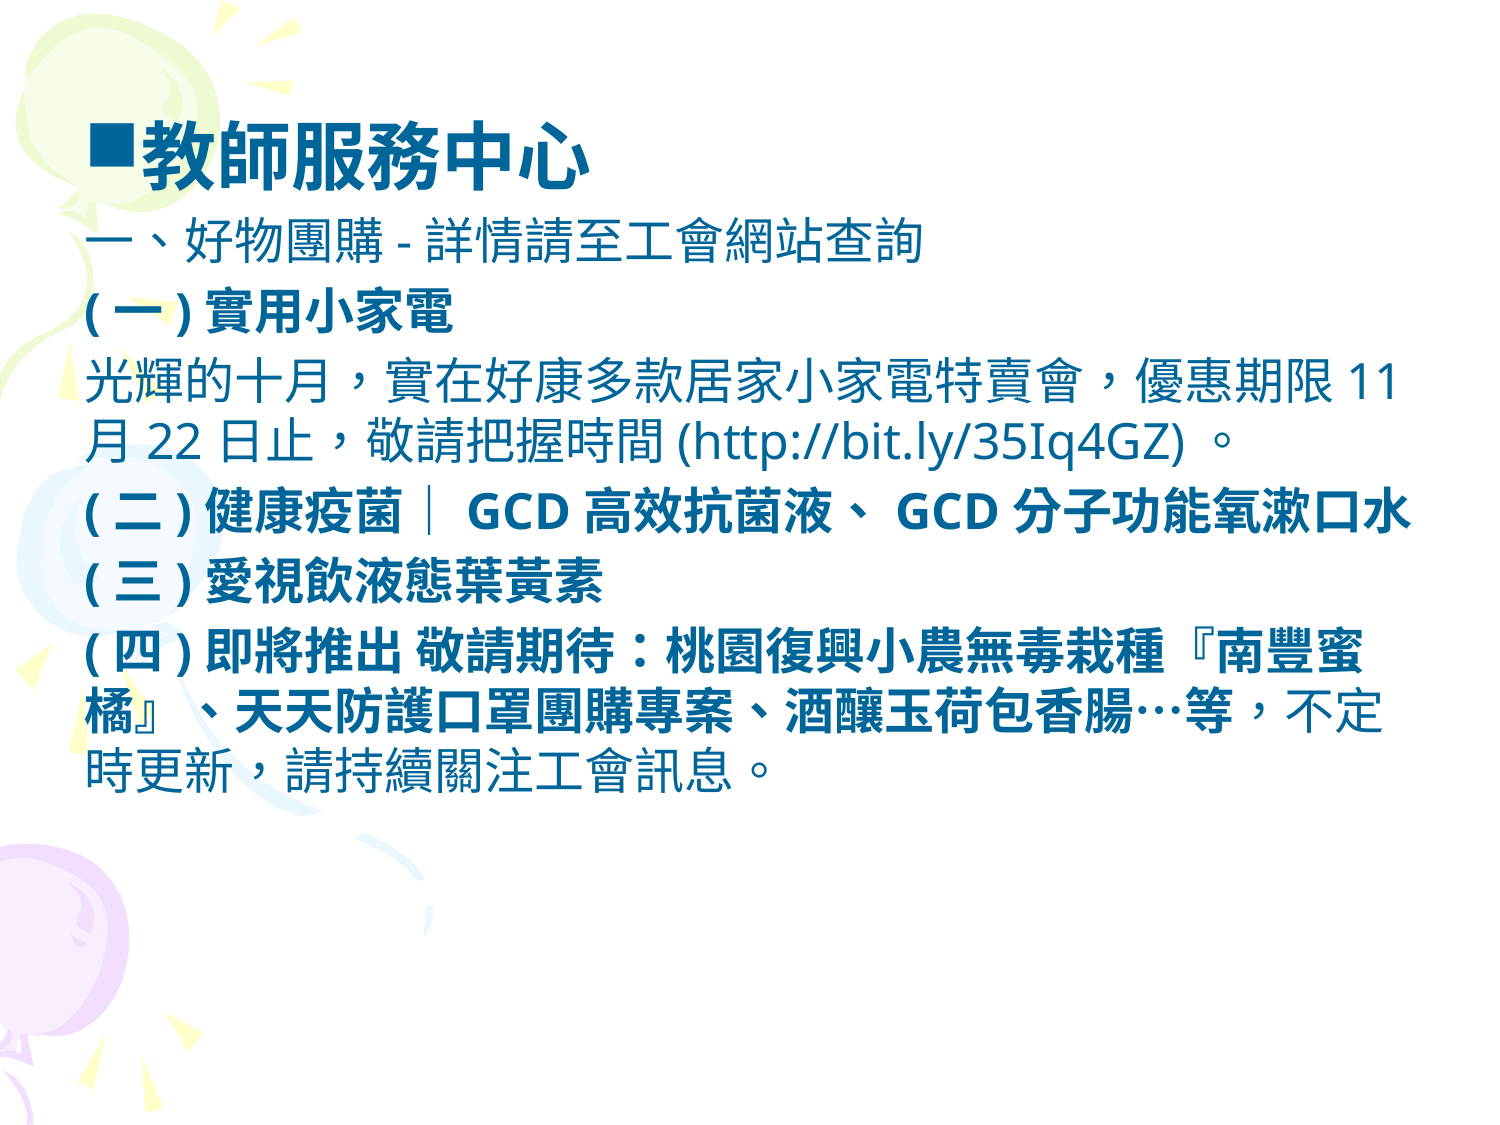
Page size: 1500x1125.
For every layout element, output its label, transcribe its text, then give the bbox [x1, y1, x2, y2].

list 教師服務中心 一、好物團購-詳情請至工會網站查詢 (一)實用小家電 光輝的十月，實在好康多款居家小家電特賣會，優惠期限11月22日止，敬請把握時間(http://bit.ly/35Iq4GZ)。 (二)健康疫菌｜GCD高效抗菌液、GCD分子功能氧漱口水 (三)愛視飲液態葉黃素 (四)即將推出 敬請期待：桃園復興小農無毒栽種『南豐蜜橘』、天天防護口罩團購專案、酒釀玉荷包香腸…等，不定時更新，請持續關注工會訊息。 [76, 101, 1424, 1059]
